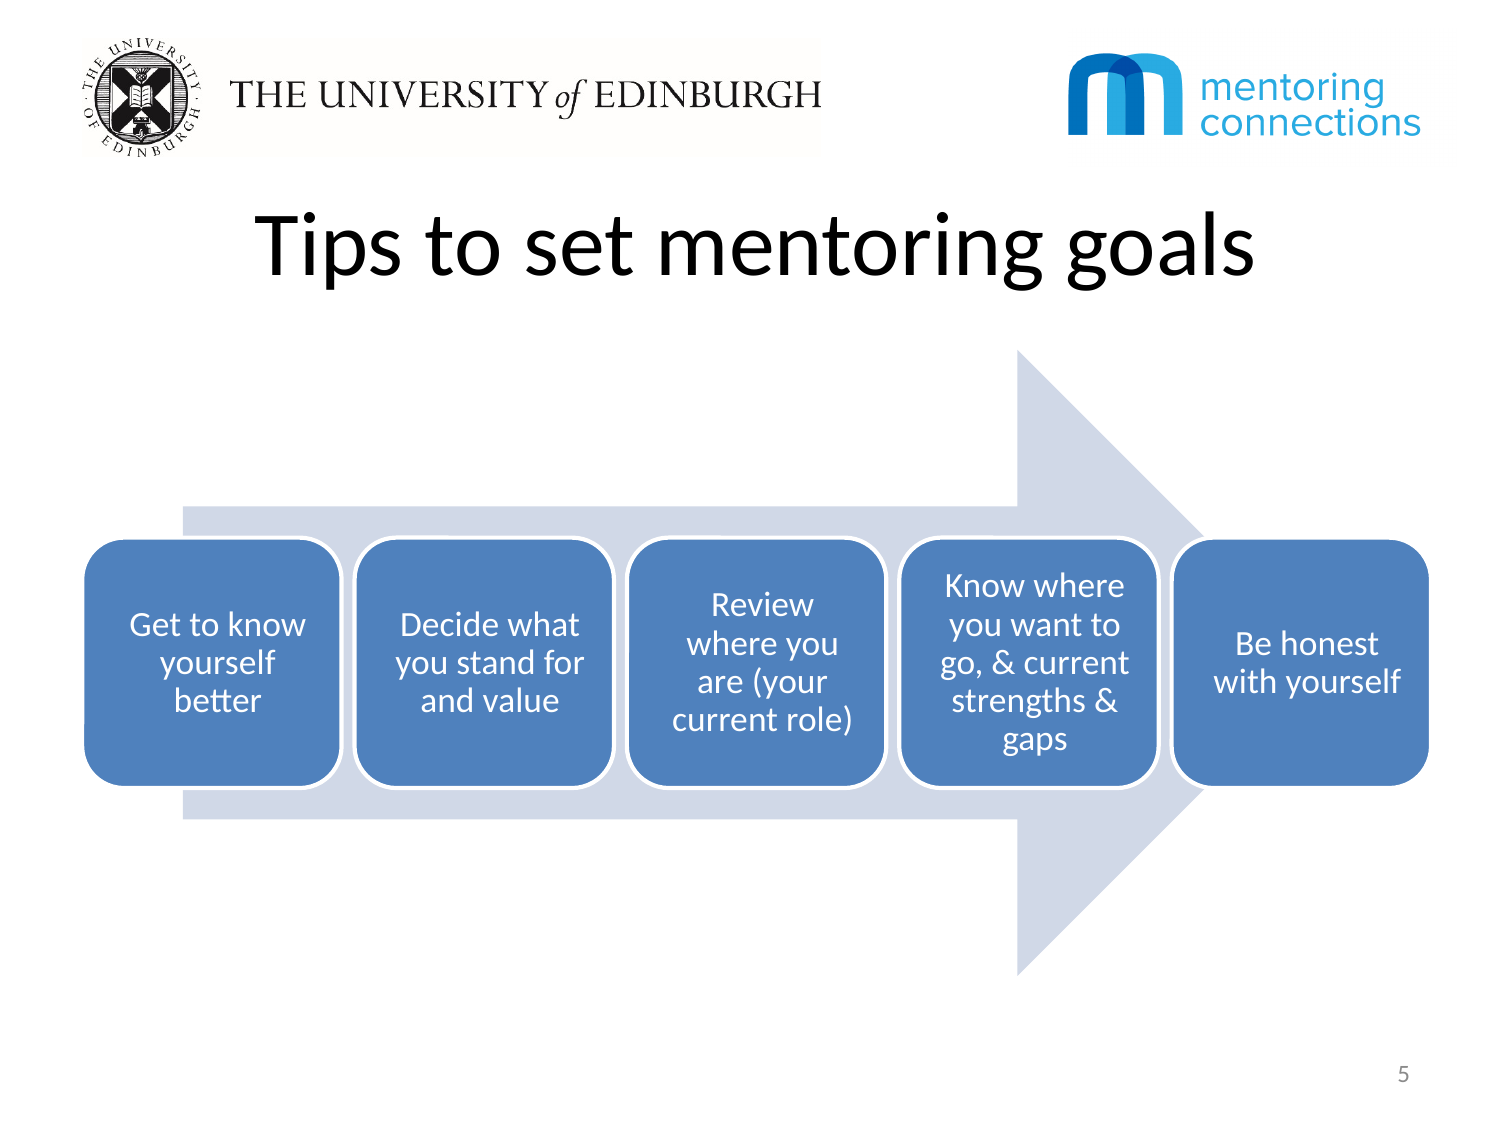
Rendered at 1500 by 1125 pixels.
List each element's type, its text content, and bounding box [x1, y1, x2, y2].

slide_number 5 [1074, 1042, 1425, 1103]
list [81, 349, 1432, 977]
picture [81, 37, 821, 158]
title Tips to set mentoring goals [81, 145, 1432, 333]
picture [1068, 28, 1457, 167]
